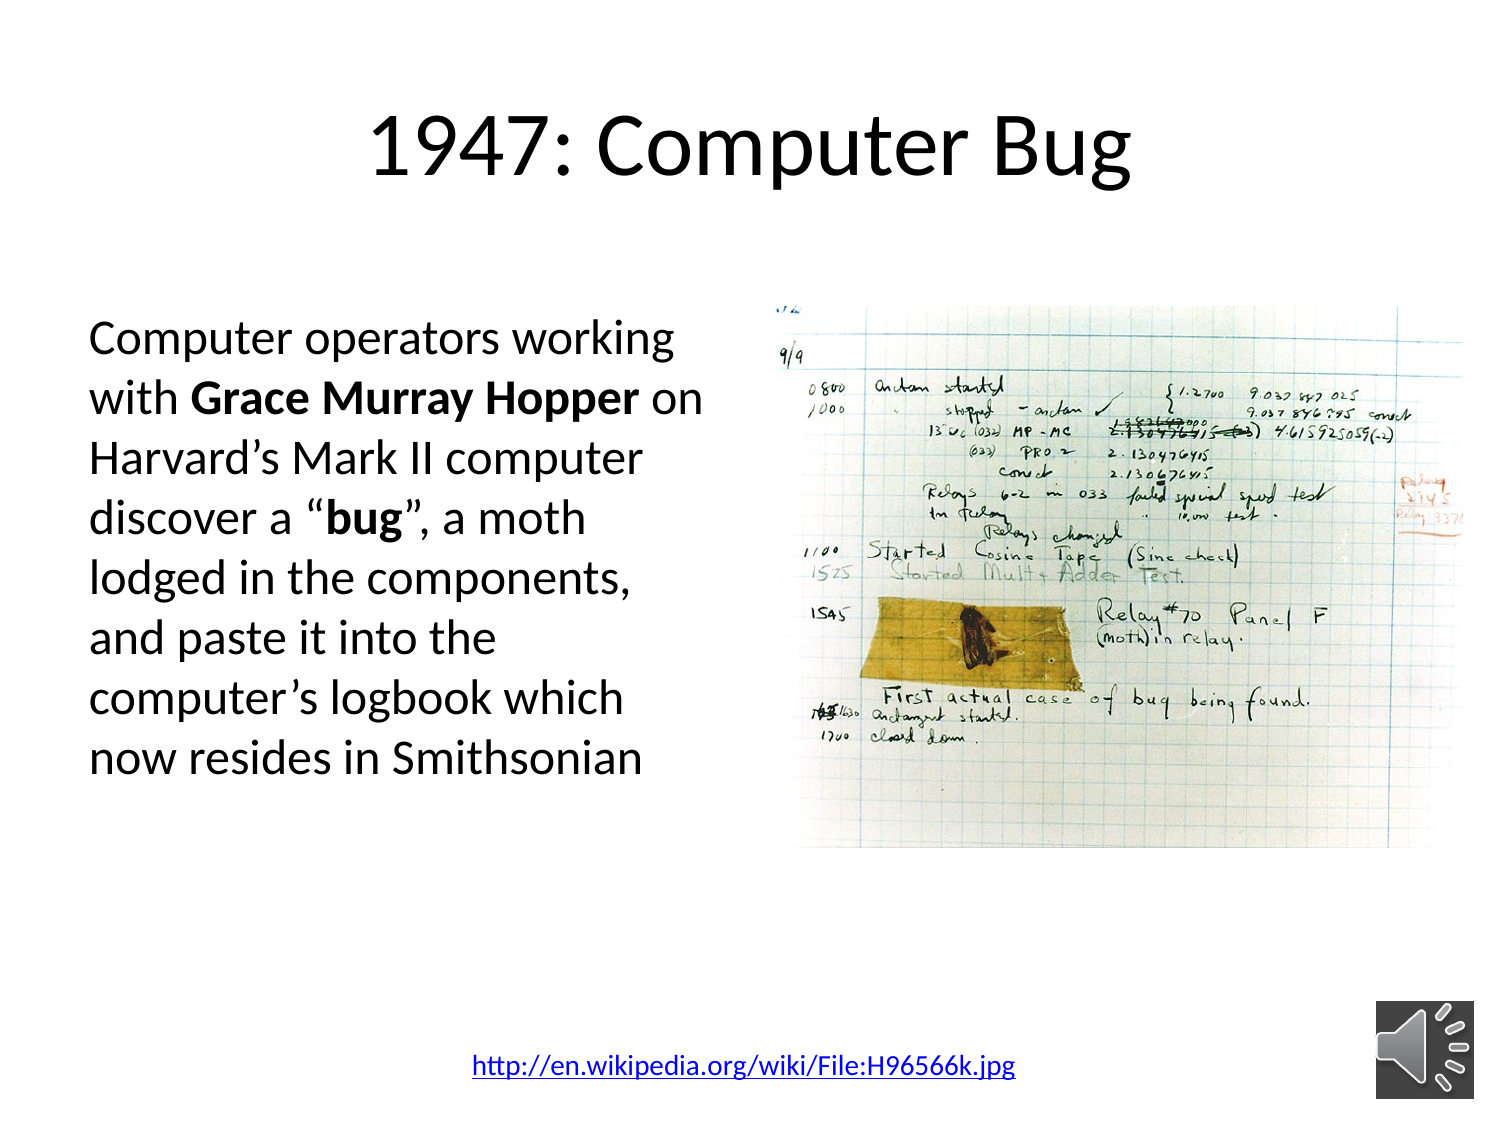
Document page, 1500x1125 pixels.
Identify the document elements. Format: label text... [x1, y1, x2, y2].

text_box Computer operators working with Grace Murray Hopper on Harvard’s Mark II computer discover a “bug”, a moth lodged in the components, and paste it into the computer’s logbook which now resides in Smithsonian [74, 296, 725, 792]
picture [774, 306, 1463, 849]
text_box http://en.wikipedia.org/wiki/File:H96566k.jpg [125, 1039, 1363, 1089]
picture [1374, 999, 1476, 1101]
title 1947: Computer Bug [75, 45, 1425, 233]
